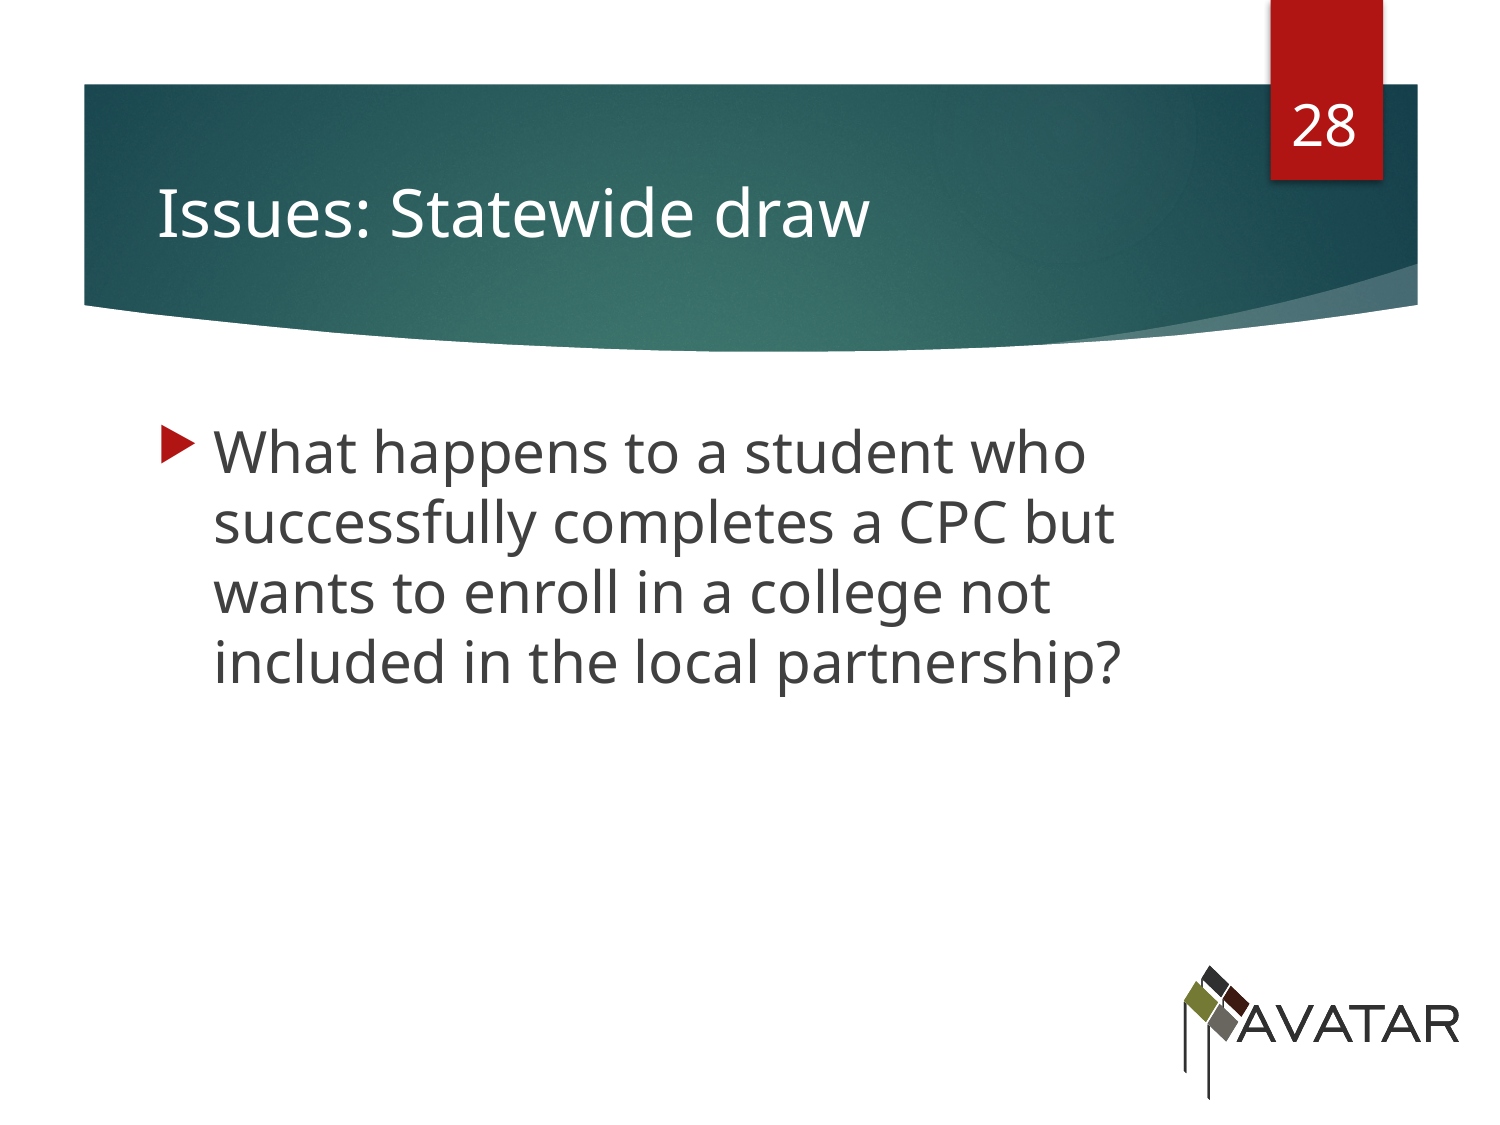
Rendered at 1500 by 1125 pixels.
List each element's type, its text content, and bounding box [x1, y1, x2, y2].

list What happens to a student who successfully completes a CPC but wants to enroll in a college not included in the local partnership? [142, 408, 1183, 988]
slide_number 28 [1259, 48, 1390, 175]
title Issues: Statewide draw [142, 152, 1183, 269]
